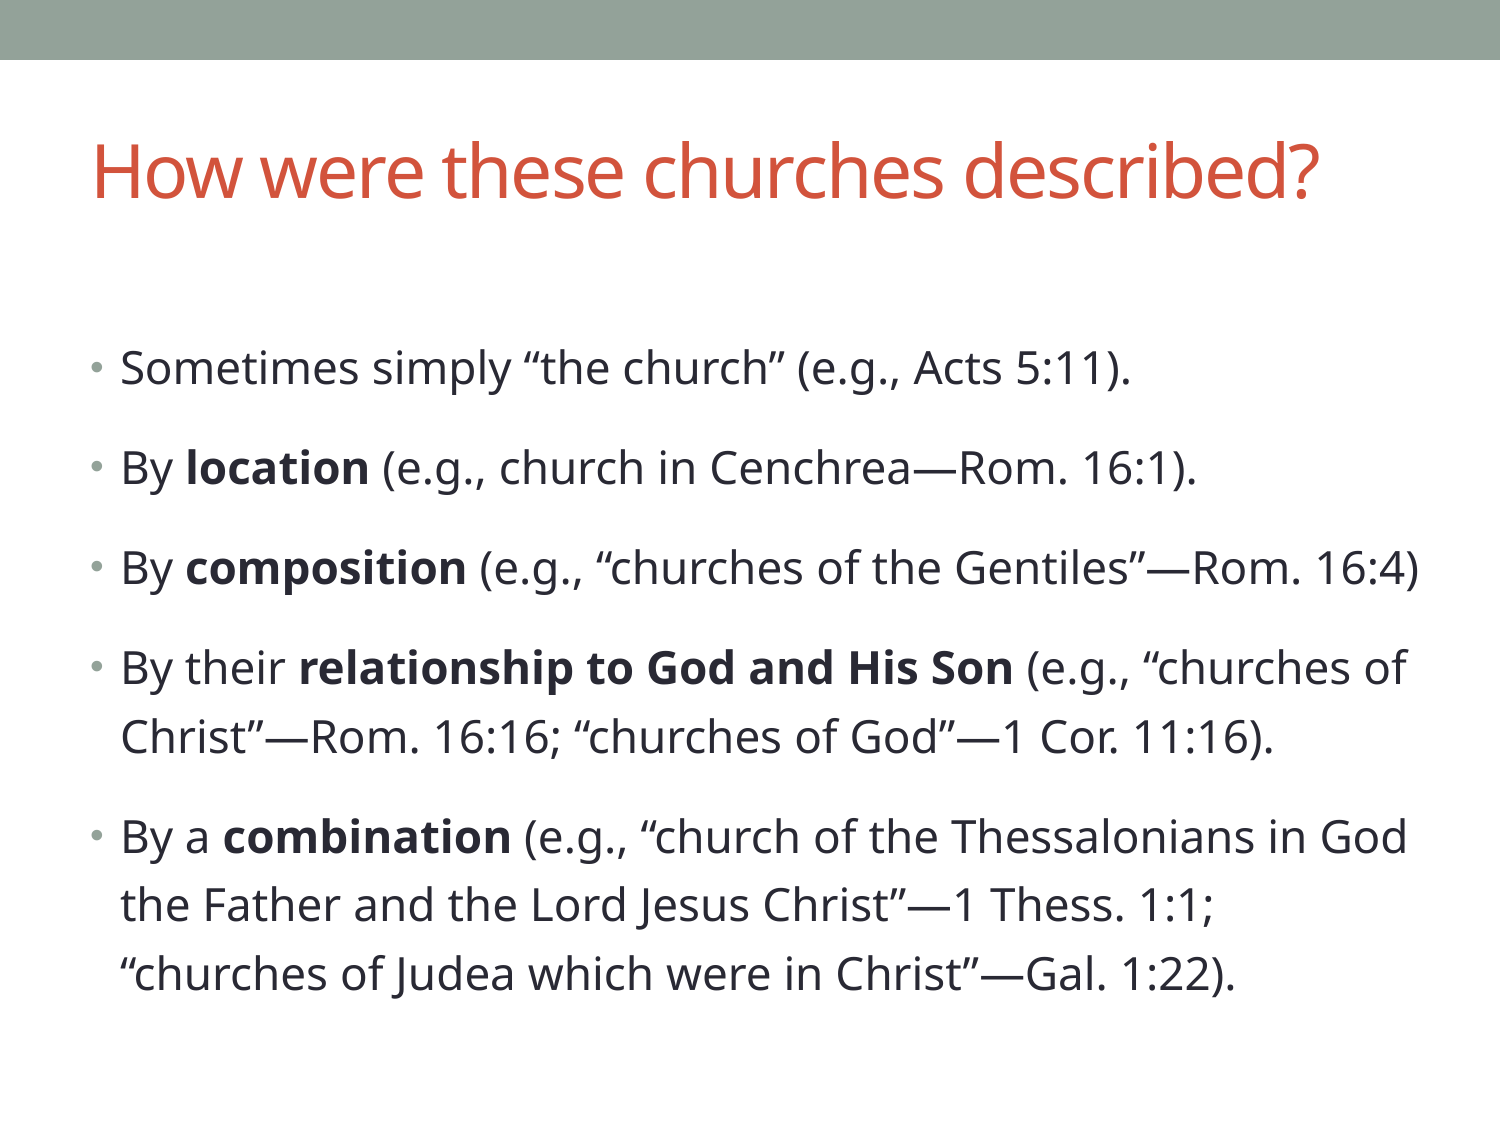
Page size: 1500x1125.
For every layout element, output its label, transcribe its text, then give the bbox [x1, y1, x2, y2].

list Sometimes simply “the church” (e.g., Acts 5:11). By location (e.g., church in Cenchrea—Rom. 16:1). By composition (e.g., “churches of the Gentiles”—Rom. 16:4) By their relationship to God and His Son (e.g., “churches of Christ”—Rom. 16:16; “churches of God”—1 Cor. 11:16). By a combination (e.g., “church of the Thessalonians in God the Father and the Lord Jesus Christ”—1 Thess. 1:1; “churches of Judea which were in Christ”—Gal. 1:22). [75, 262, 1438, 1063]
title How were these churches described? [75, 87, 1425, 250]
